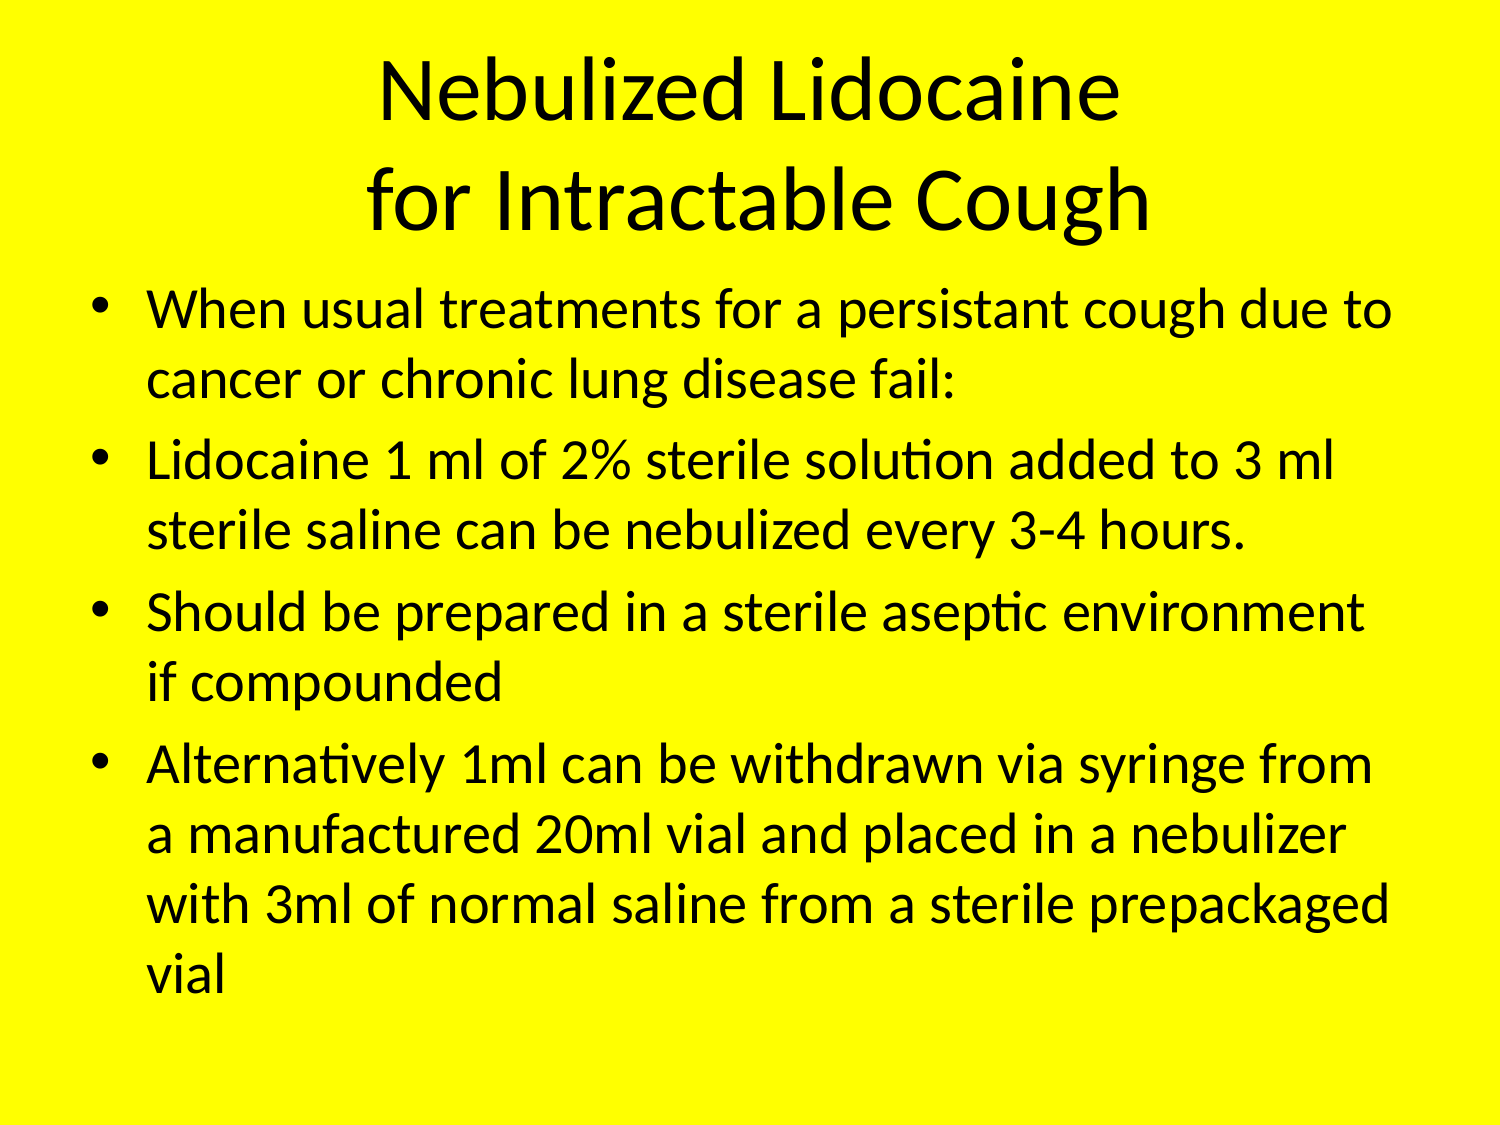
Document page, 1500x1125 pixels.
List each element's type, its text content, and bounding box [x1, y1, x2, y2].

title Nebulized Lidocaine for Intractable Cough [74, 44, 1426, 233]
list When usual treatments for a persistant cough due to cancer or chronic lung disease fail: Lidocaine 1 ml of 2% sterile solution added to 3 ml sterile saline can be nebulized every 3-4 hours. Should be prepared in a sterile aseptic environment if compounded Alternatively 1ml can be withdrawn via syringe from a manufactured 20ml vial and placed in a nebulizer with 3ml of normal saline from a sterile prepackaged vial [74, 262, 1426, 1006]
